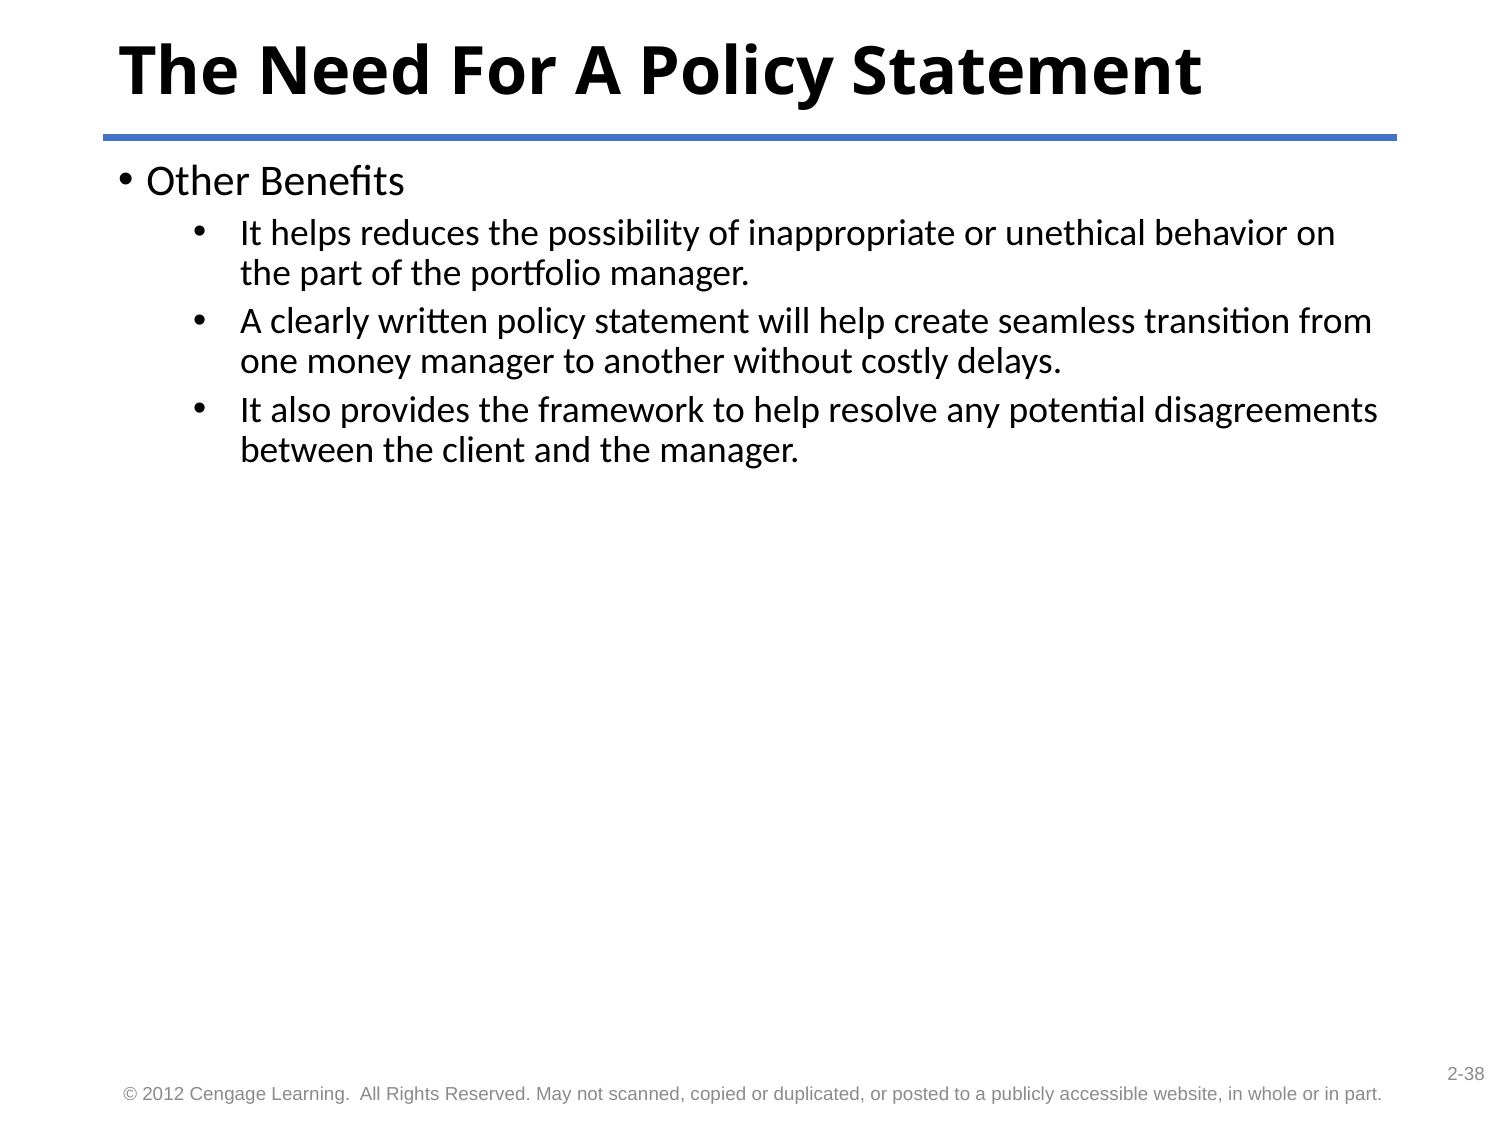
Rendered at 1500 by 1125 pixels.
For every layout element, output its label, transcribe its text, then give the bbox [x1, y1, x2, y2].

title The Need For A Policy Statement [103, 24, 1397, 121]
list Other Benefits It helps reduces the possibility of inappropriate or unethical behavior on the part of the portfolio manager. A clearly written policy statement will help create seamless transition from one money manager to another without costly delays. It also provides the framework to help resolve any potential disagreements between the client and the manager. [103, 149, 1397, 1046]
slide_number 2-38 [1162, 1042, 1500, 1103]
footer © 2012 Cengage Learning. All Rights Reserved. May not scanned, copied or duplicated, or posted to a publicly accessible website, in whole or in part. [103, 1062, 1397, 1123]
